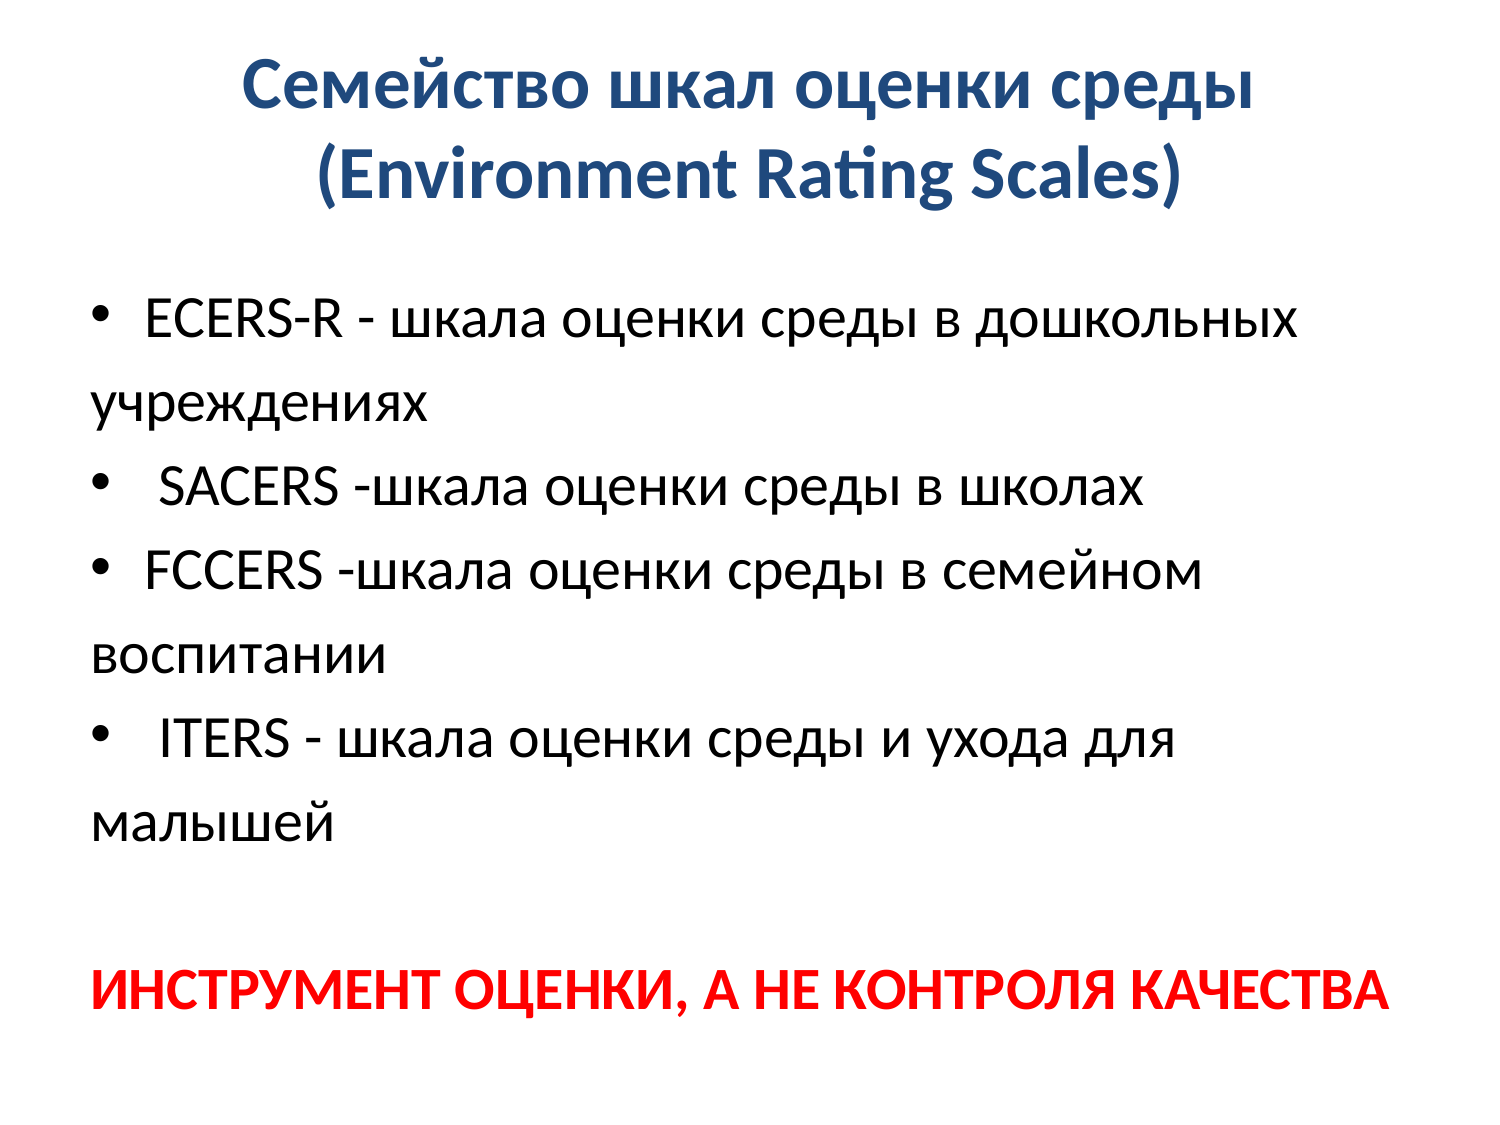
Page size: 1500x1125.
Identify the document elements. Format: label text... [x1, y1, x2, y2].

title Семейство шкал оценки среды (Environment Rating Scales) [75, 45, 1425, 269]
list ECERS-R - шкала оценки среды в дошкольных учреждениях SACERS -шкала оценки среды в школах FCCERS -шкала оценки среды в семейном воспитании ITERS - шкала оценки среды и ухода для малышей ИНСТРУМЕНТ ОЦЕНКИ, А НЕ КОНТРОЛЯ КАЧЕСТВА [75, 269, 1500, 1032]
